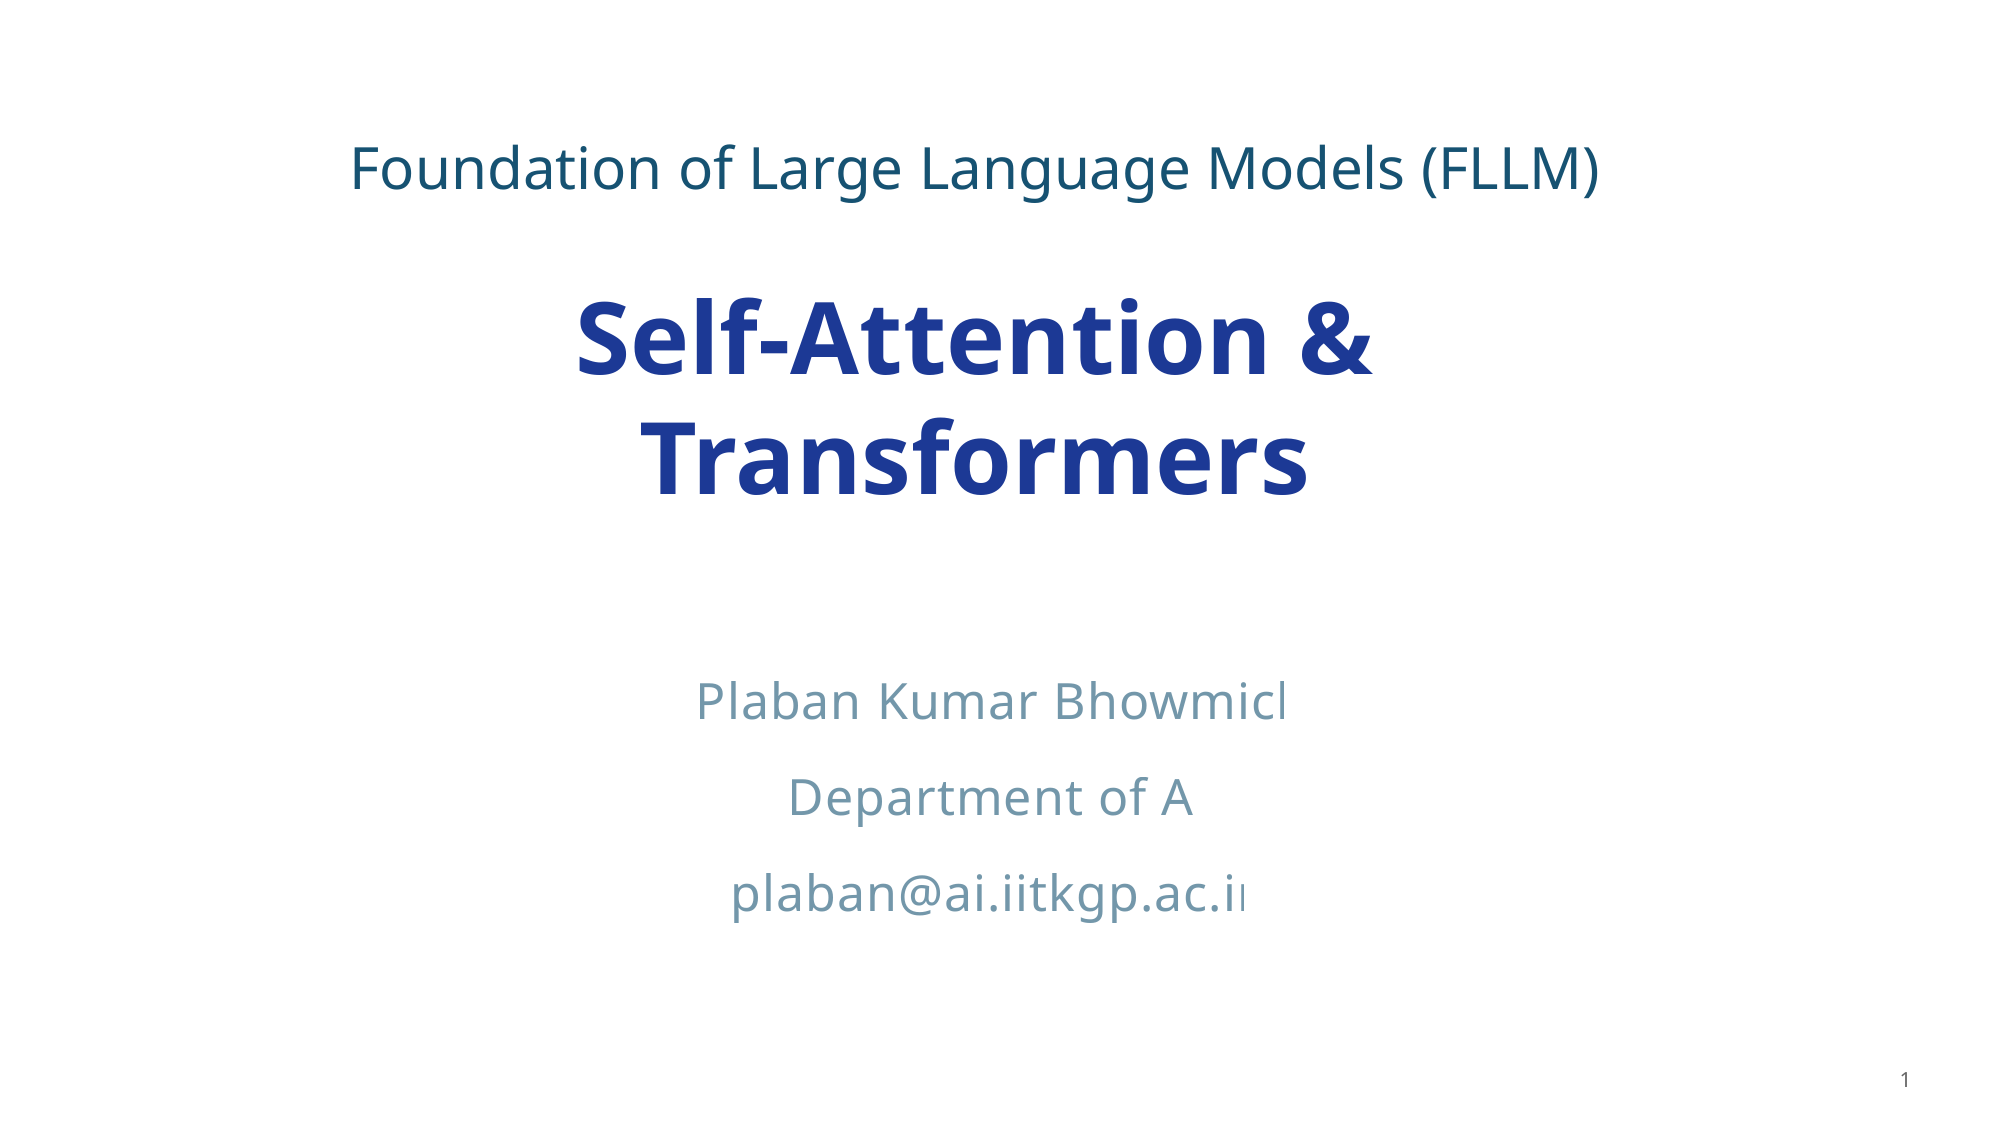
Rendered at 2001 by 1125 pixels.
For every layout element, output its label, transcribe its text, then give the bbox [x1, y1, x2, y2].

title Self-Attention & Transformers [272, 179, 1678, 523]
slide_number 1 [1637, 1042, 1927, 1119]
subtitle Plaban Kumar Bhowmick Department of AI plaban@ai.iitkgp.ac.in [527, 647, 1473, 948]
